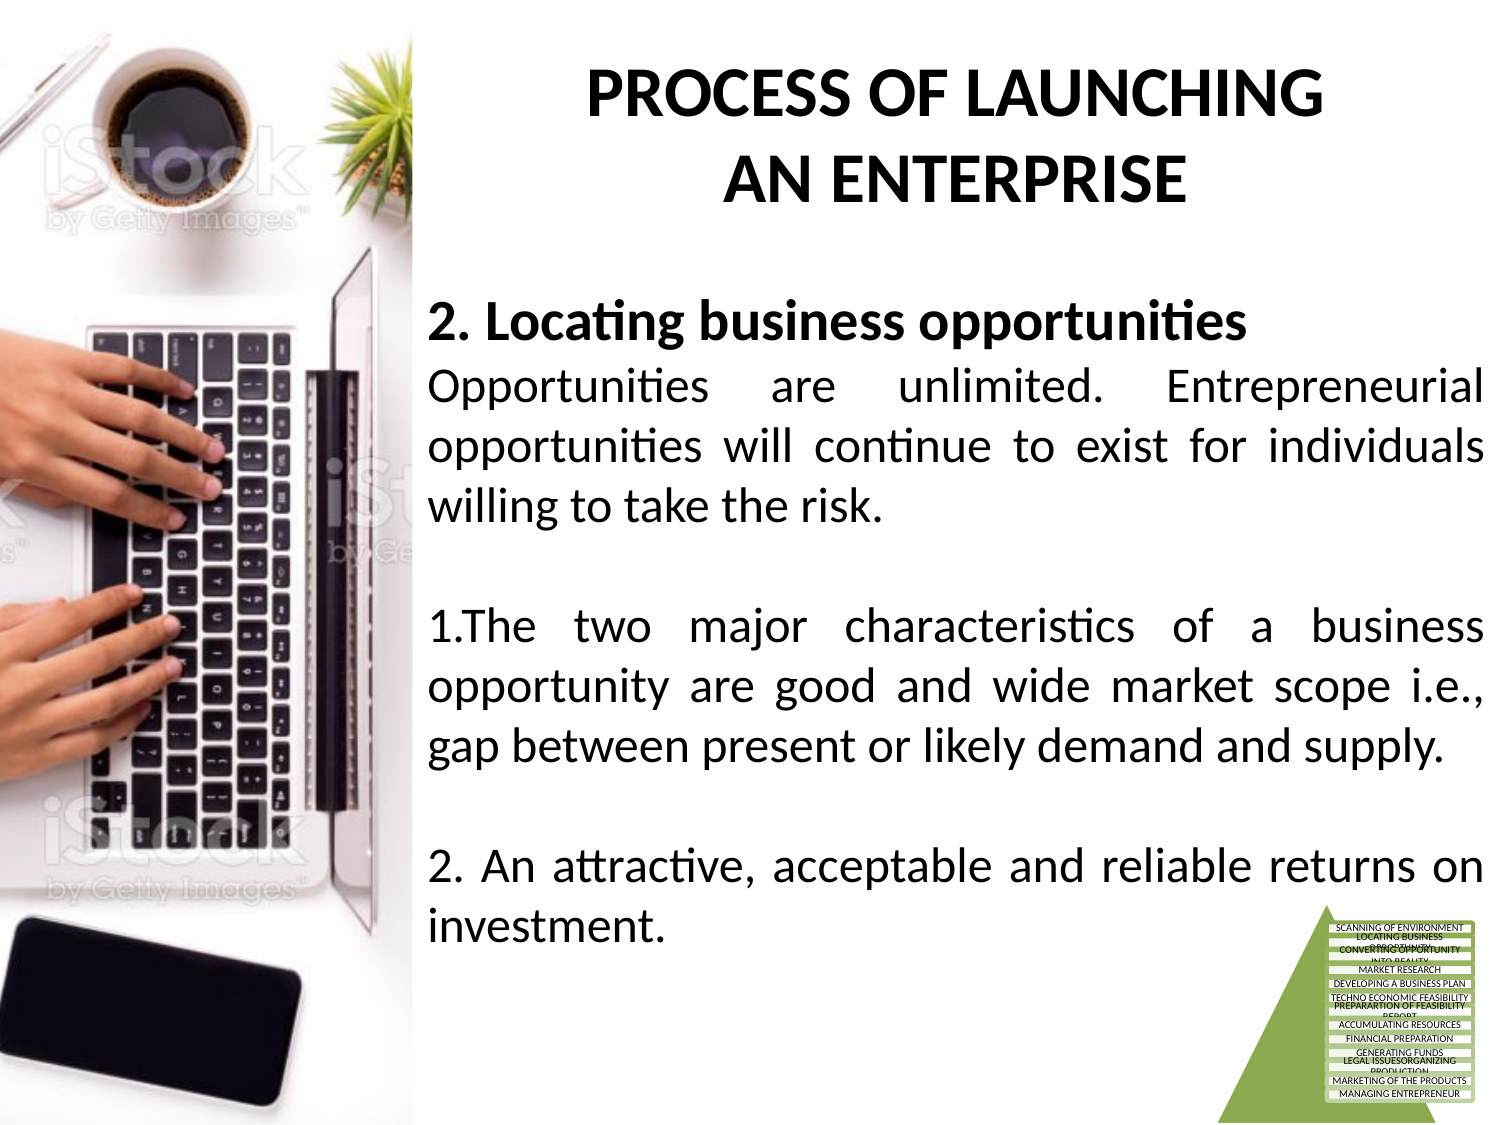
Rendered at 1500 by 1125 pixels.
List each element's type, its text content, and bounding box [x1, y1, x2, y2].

picture [0, 0, 413, 1125]
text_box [1187, 899, 1500, 1125]
text_box 2. Locating business opportunities Opportunities are unlimited. Entrepreneurial opportunities will continue to exist for individuals willing to take the risk. 1.The two major characteristics of a business opportunity are good and wide market scope i.e., gap between present or likely demand and supply. 2. An attractive, acceptable and reliable returns on investment. [416, 275, 1500, 960]
title PROCESS OF LAUNCHING AN ENTERPRISE [425, 37, 1488, 225]
